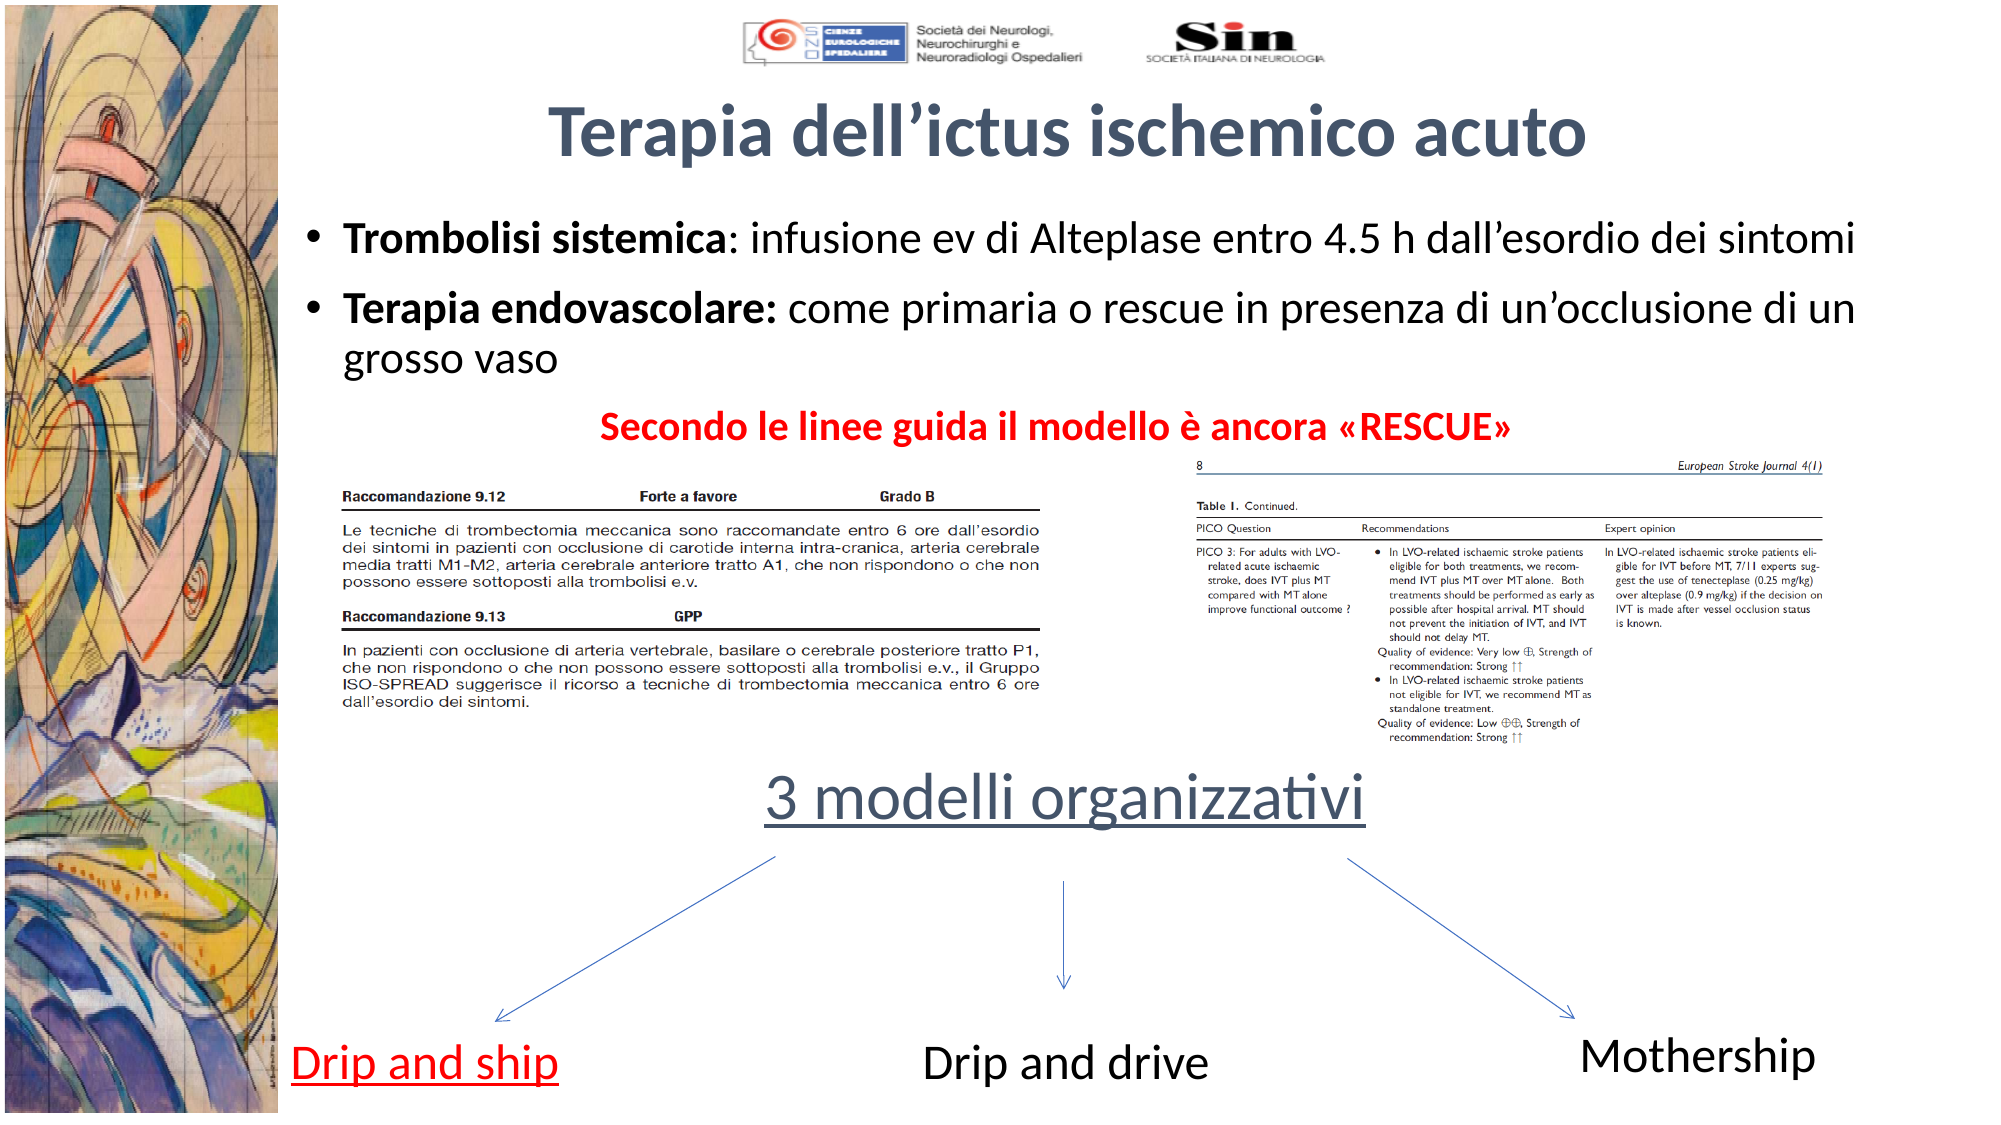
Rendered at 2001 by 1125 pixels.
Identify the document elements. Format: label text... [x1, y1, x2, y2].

text_box Secondo le linee guida il modello è ancora «RESCUE» [585, 391, 1593, 456]
list Trombolisi sistemica: infusione ev di Alteplase entro 4.5 h dall’esordio dei sintomi Terapia endovascolare: come primaria o rescue in presenza di un’occlusione di un grosso vaso [290, 206, 1928, 1050]
picture [4, 5, 278, 1113]
picture [1189, 454, 1836, 747]
text_box Mothership [1564, 1014, 2000, 1090]
text_box 3 modelli organizzativi [749, 745, 1382, 841]
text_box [1347, 858, 1575, 1019]
picture [617, 6, 1462, 75]
title Terapia dell’ictus ischemico acuto [278, 34, 1932, 231]
text_box Drip and drive [907, 1022, 1395, 1098]
picture [333, 489, 1049, 712]
text_box Drip and ship [278, 1021, 763, 1097]
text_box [494, 856, 776, 1022]
